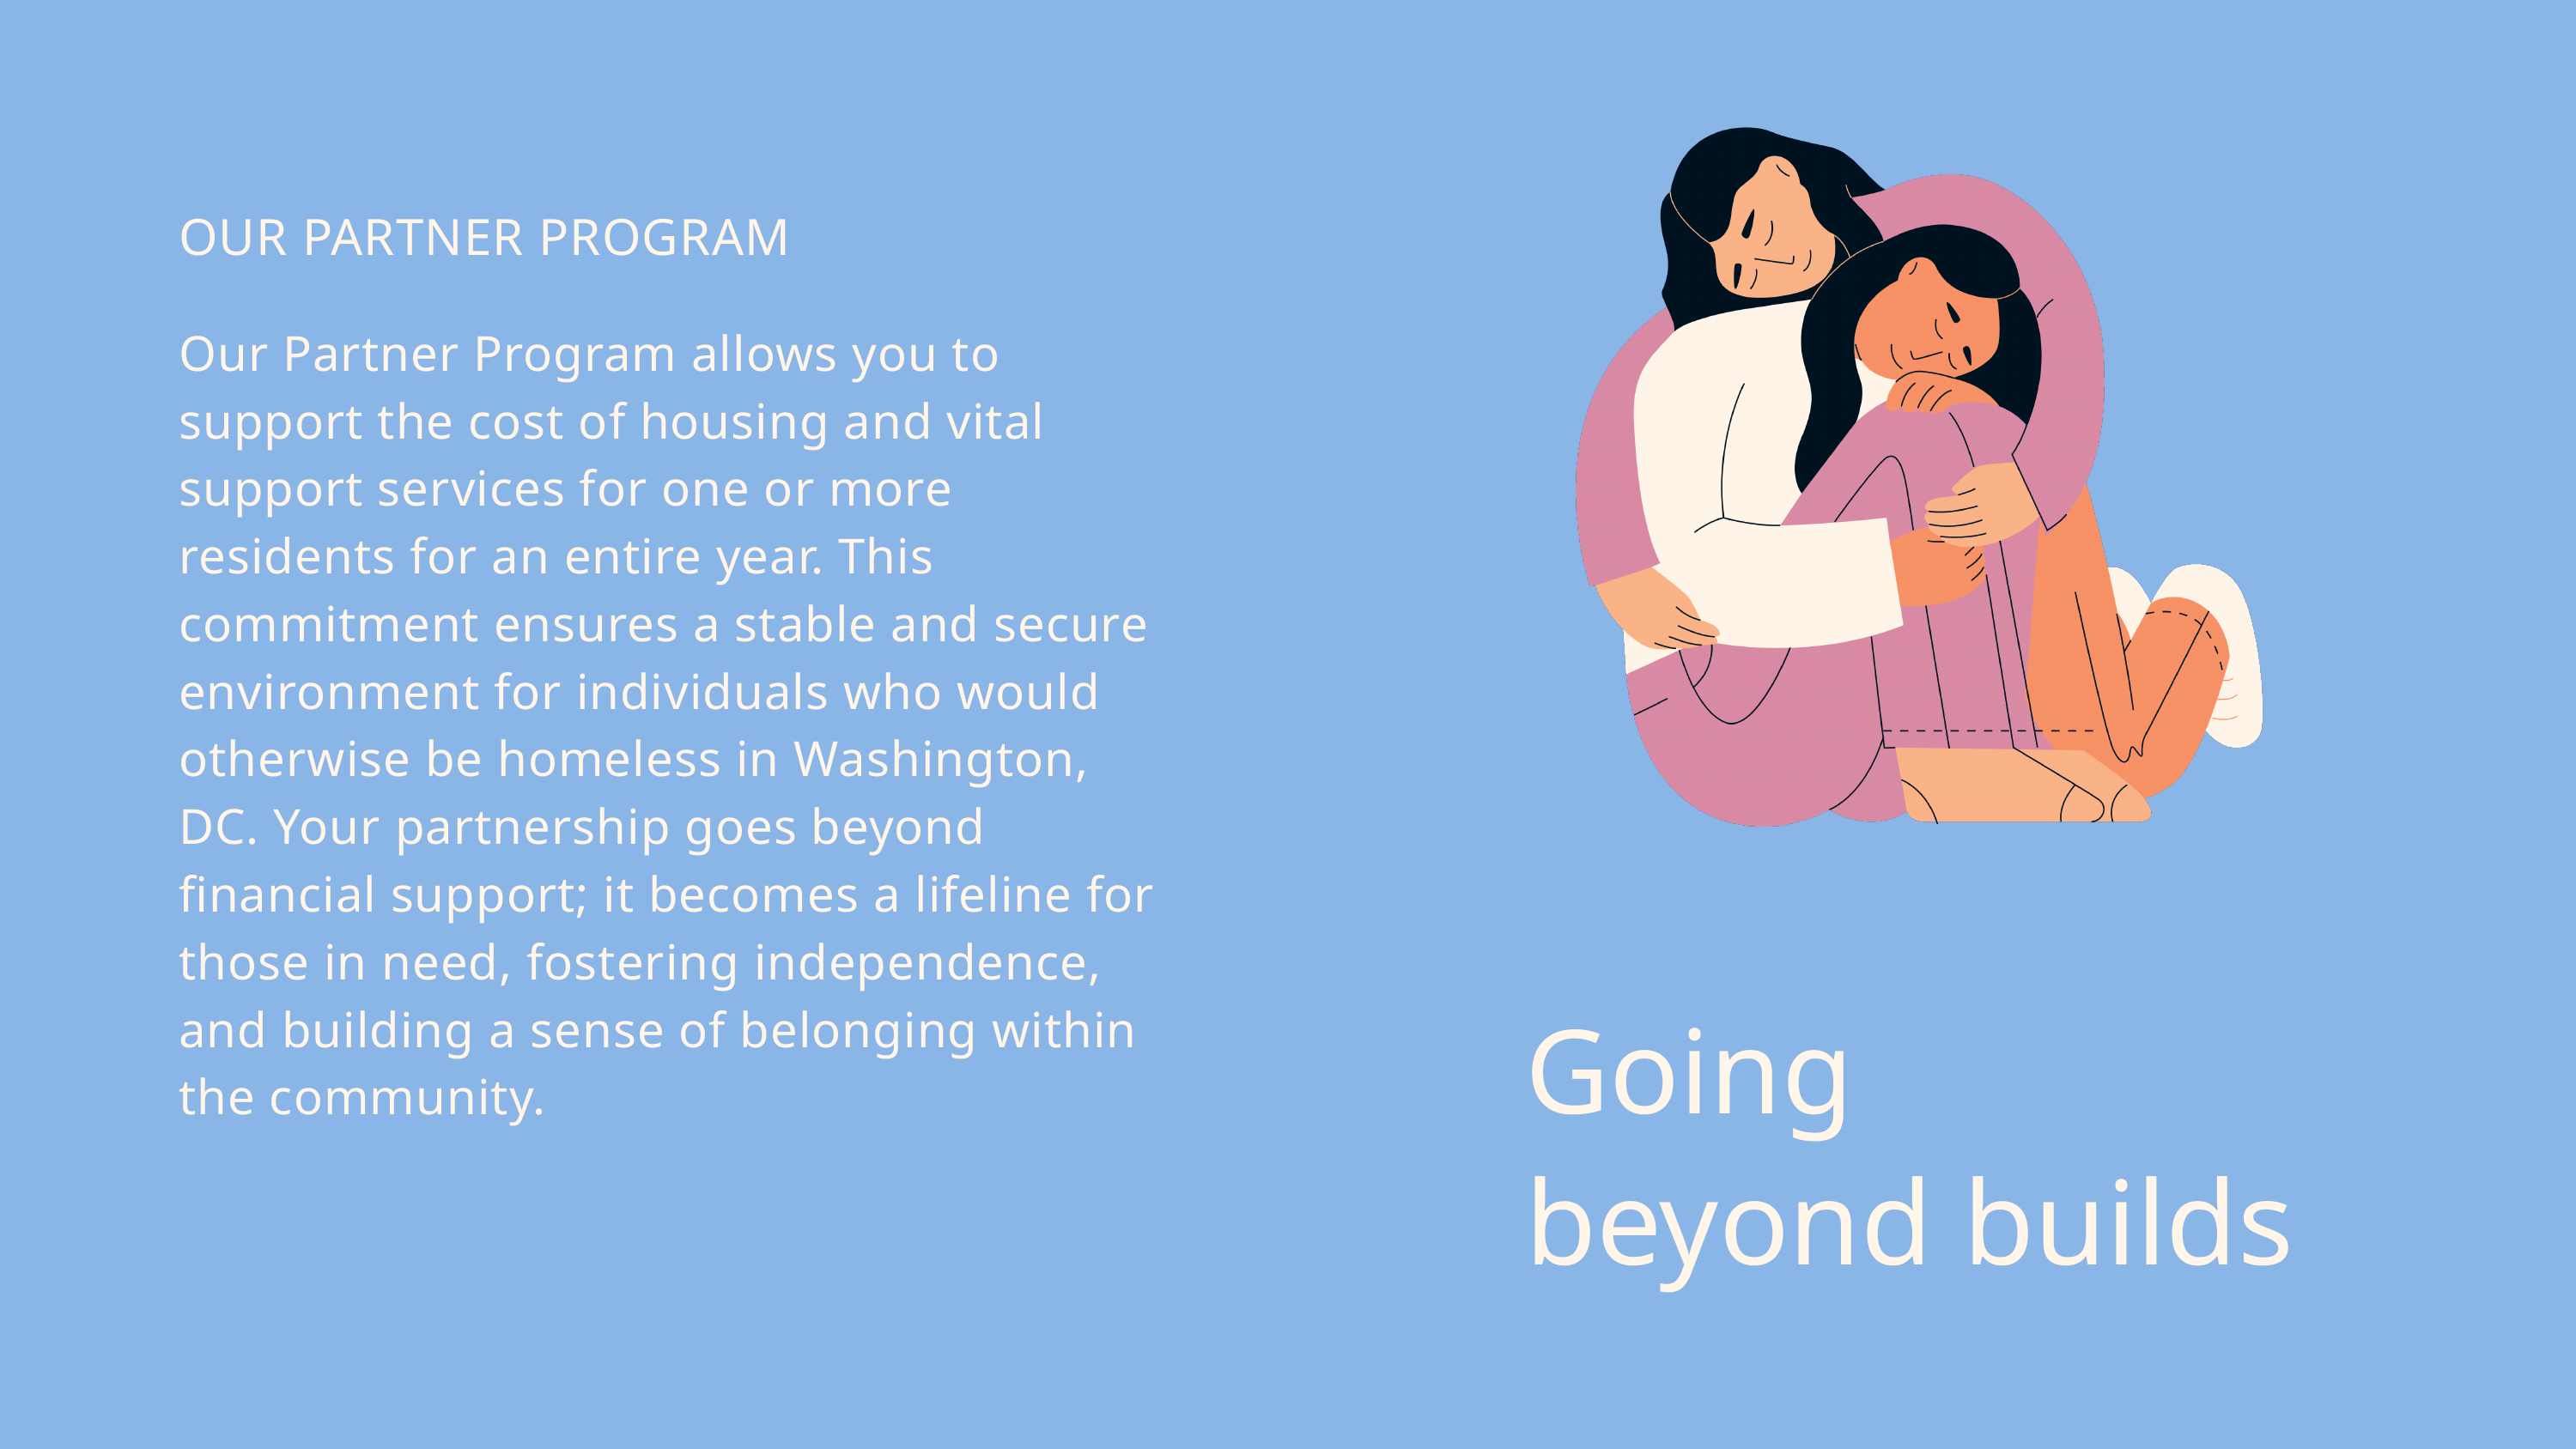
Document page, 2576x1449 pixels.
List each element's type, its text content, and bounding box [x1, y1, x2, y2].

text_box [1525, 123, 2266, 835]
text_box Going beyond builds [1525, 985, 2492, 1288]
text_box OUR PARTNER PROGRAM [179, 215, 1062, 266]
text_box Our Partner Program allows you to support the cost of housing and vital support services for one or more residents for an entire year. This commitment ensures a stable and secure environment for individuals who would otherwise be homeless in Washington, DC. Your partnership goes beyond financial support; it becomes a lifeline for those in need, fostering independence, and building a sense of belonging within the community. [179, 312, 1184, 1125]
